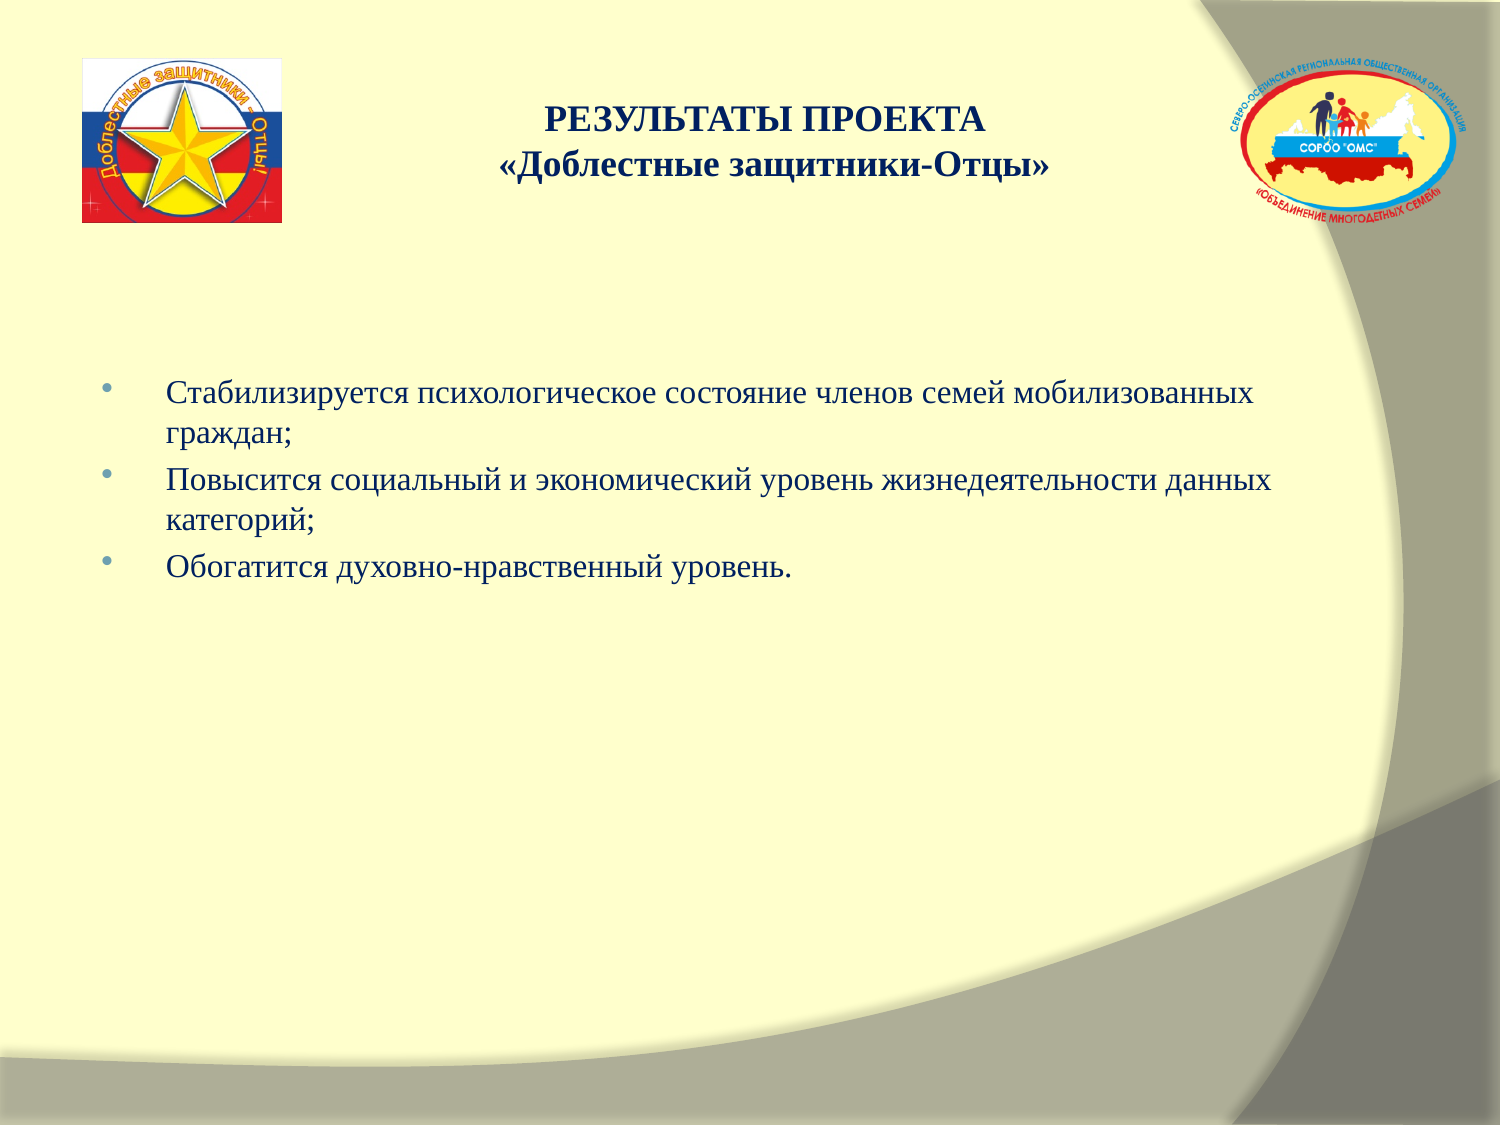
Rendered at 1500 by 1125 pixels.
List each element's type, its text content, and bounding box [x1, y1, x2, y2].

title РЕЗУЛЬТАТЫ ПРОЕКТА «Доблестные защитники-Отцы» [75, 45, 1465, 233]
list Стабилизируется психологическое состояние членов семей мобилизованных граждан; Повысится социальный и экономический уровень жизнедеятельности данных категорий; Обогатится духовно-нравственный уровень. [82, 363, 1307, 704]
picture [81, 58, 282, 223]
picture [1230, 58, 1466, 223]
